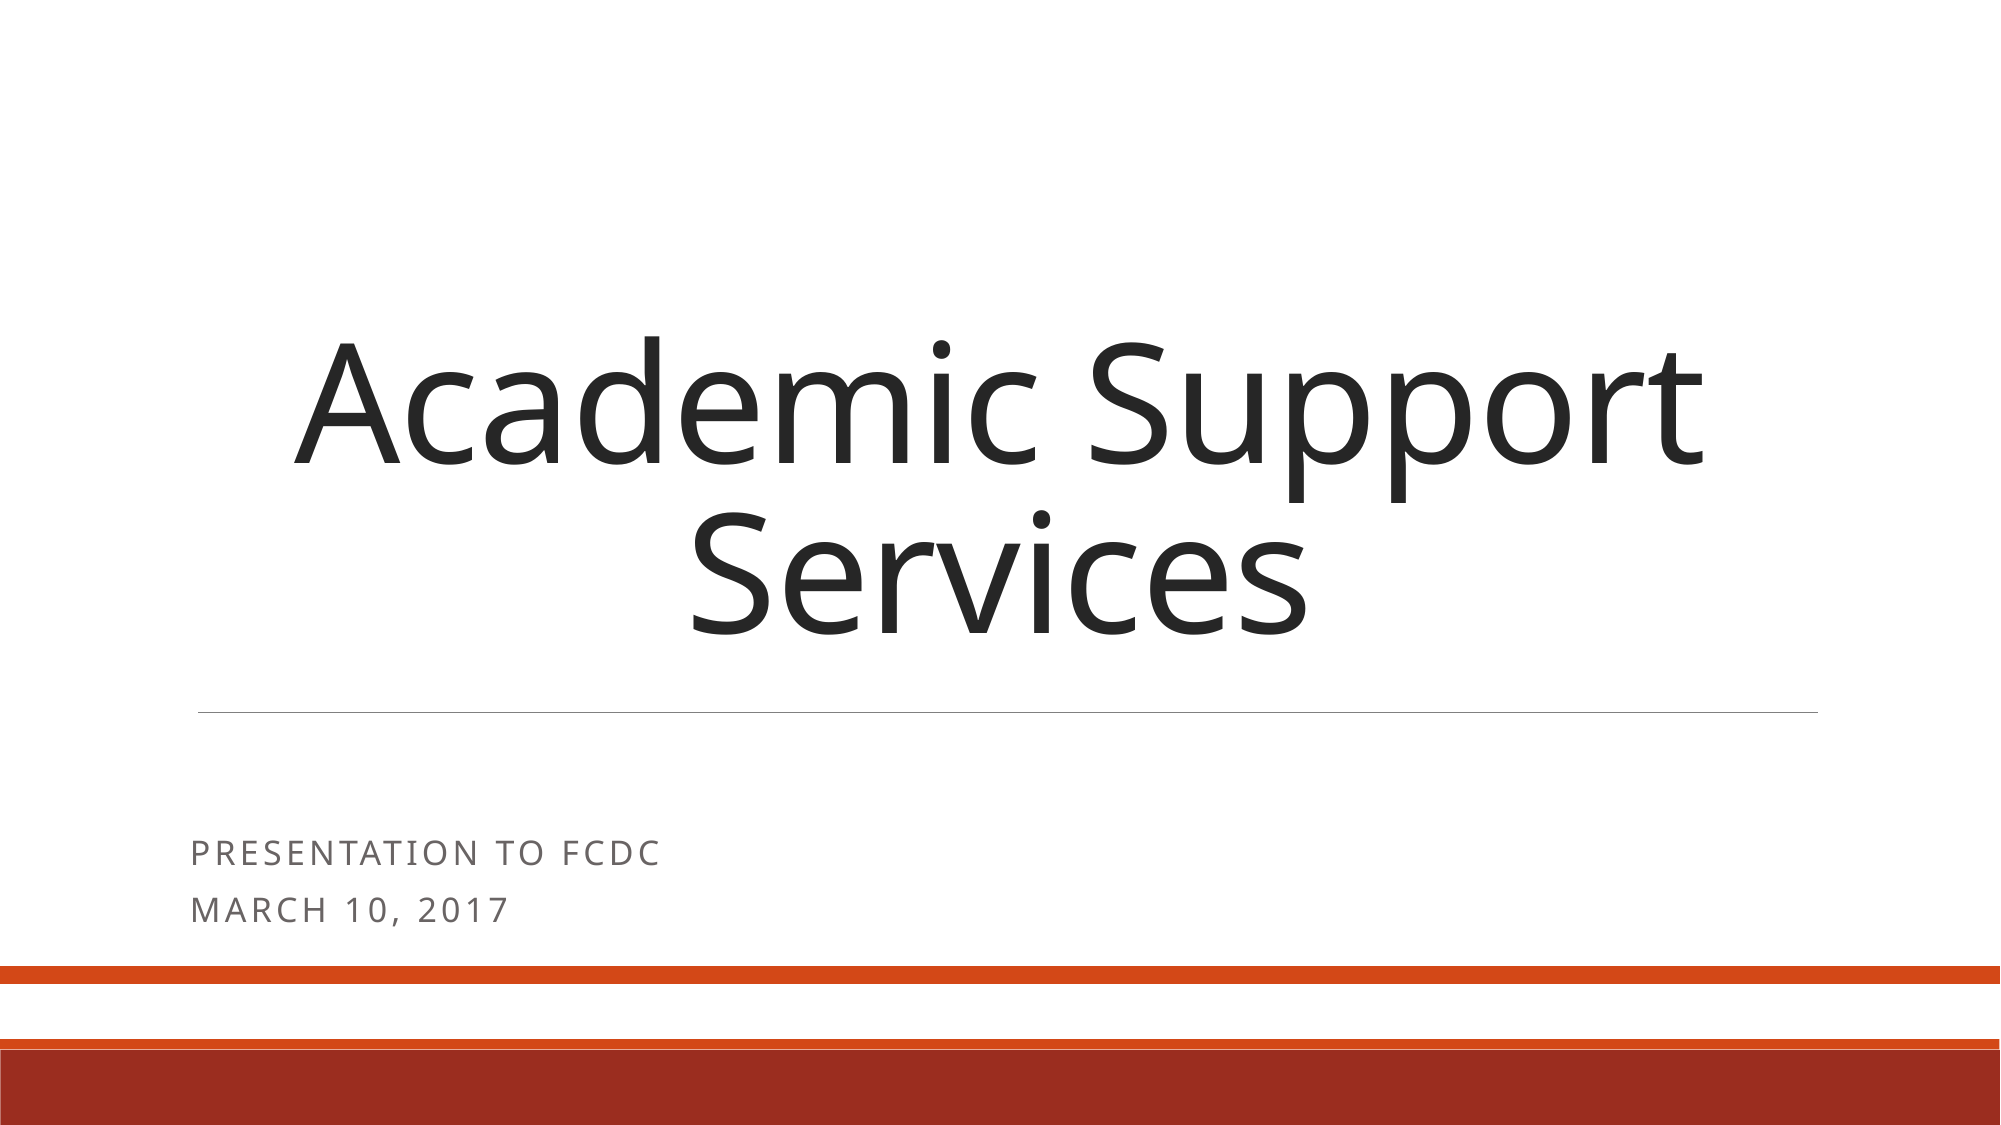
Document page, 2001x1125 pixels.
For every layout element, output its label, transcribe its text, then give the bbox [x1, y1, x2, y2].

title Academic Support Services [174, 225, 1825, 676]
subtitle Presentation to FCDC March 10, 2017 [174, 712, 1825, 940]
